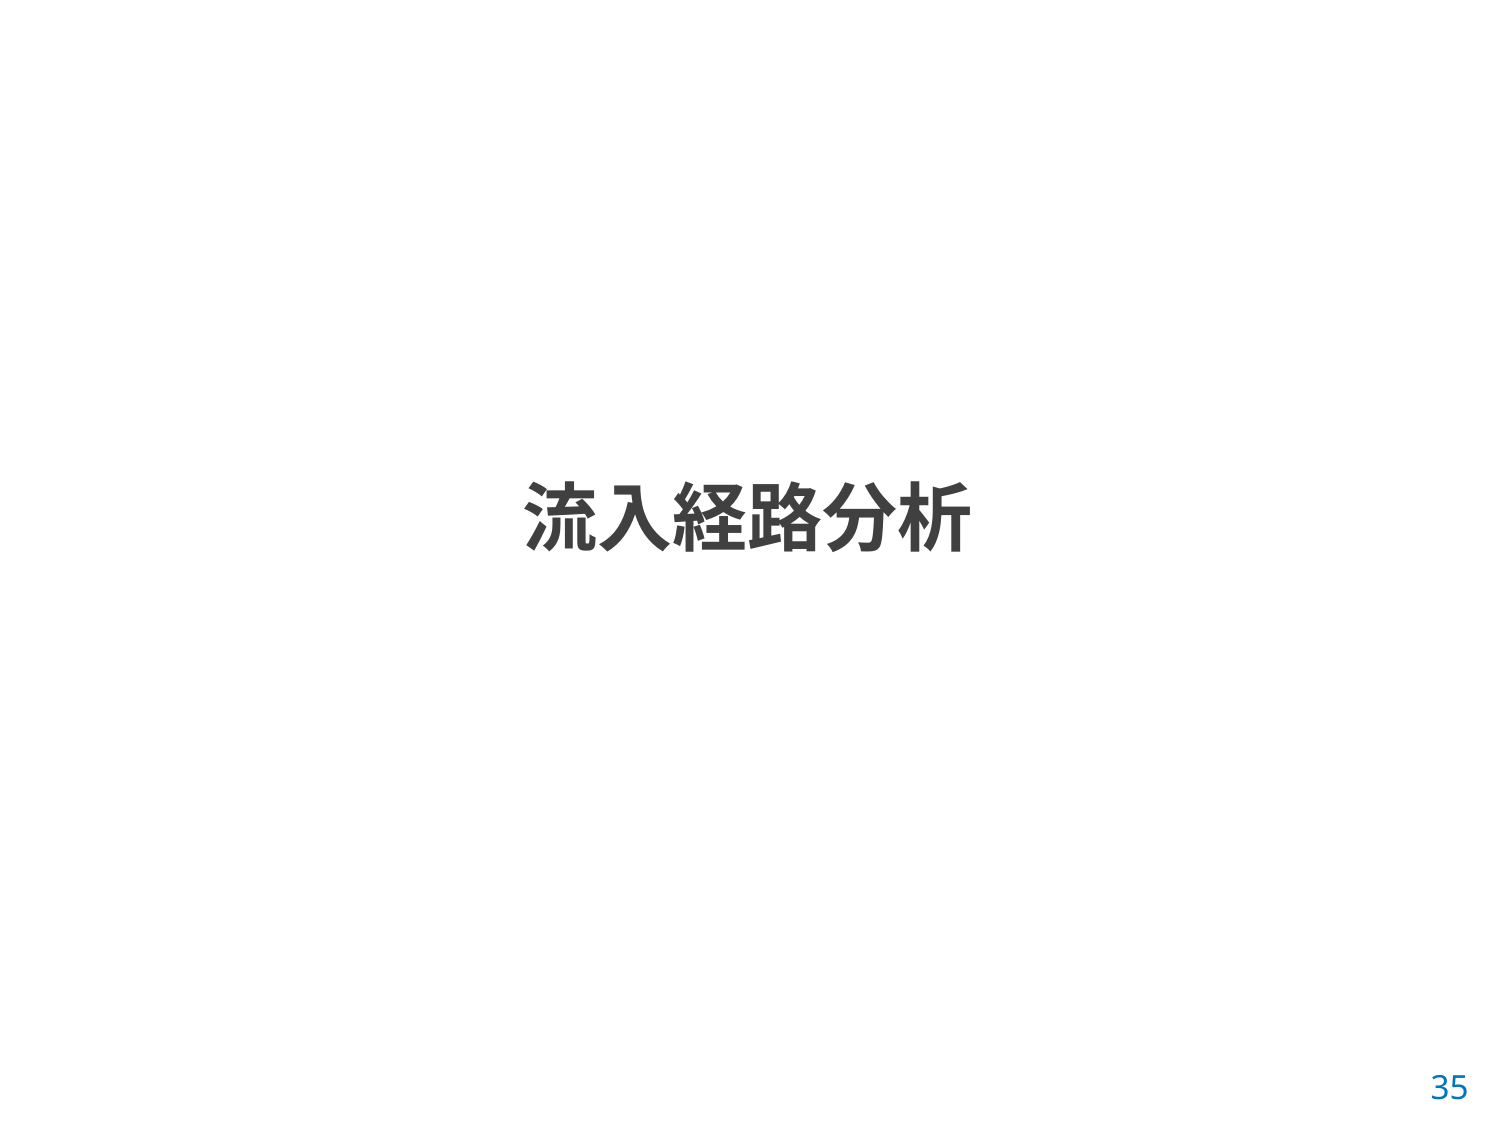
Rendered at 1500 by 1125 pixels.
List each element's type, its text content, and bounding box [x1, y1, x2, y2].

text_box 流入経路分析 [110, 395, 1384, 637]
slide_number 34 [1187, 1067, 1484, 1111]
